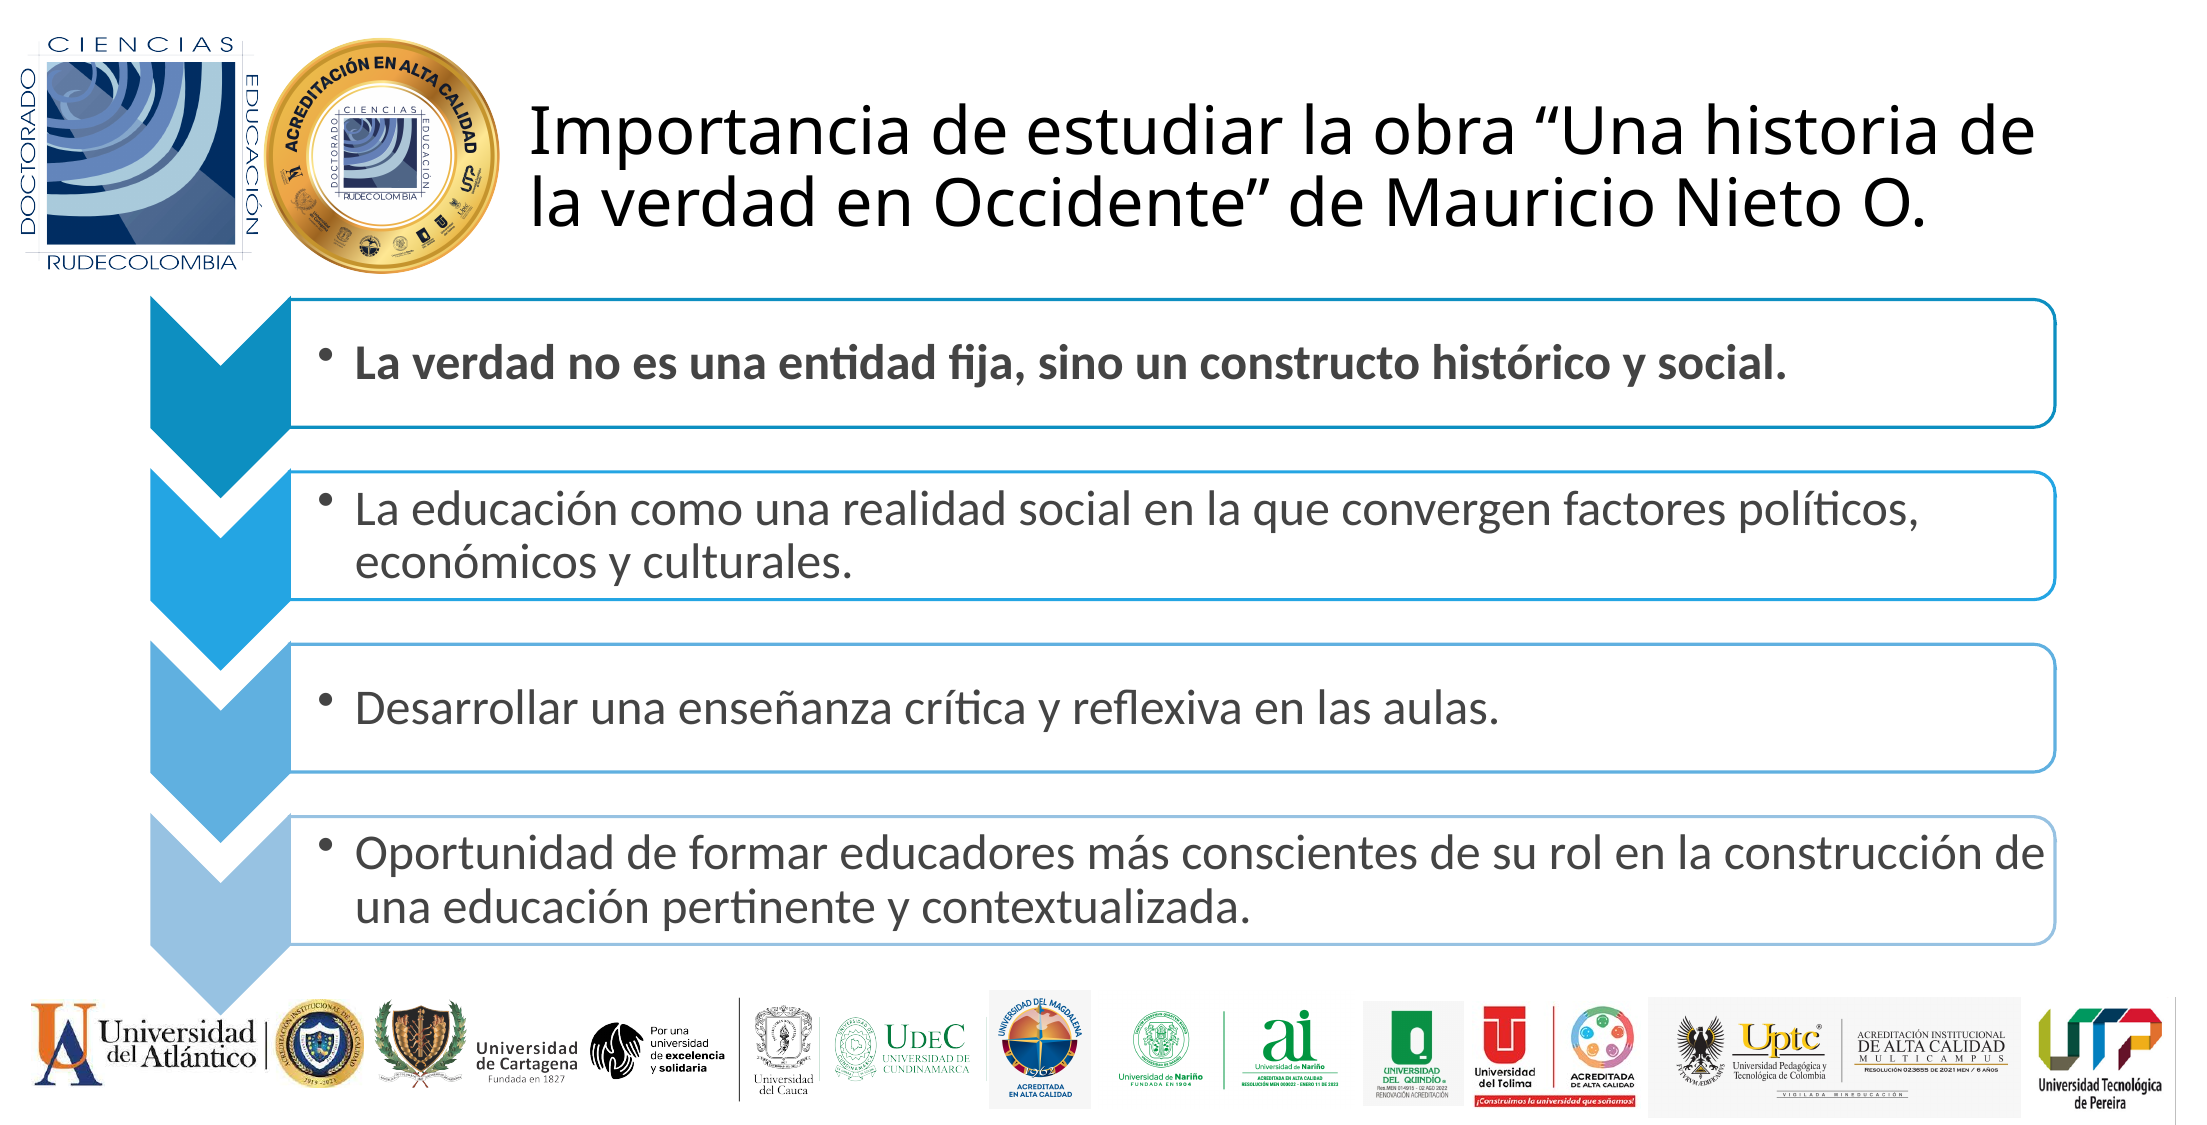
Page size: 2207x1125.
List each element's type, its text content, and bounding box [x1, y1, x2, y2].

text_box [30, 990, 2176, 1125]
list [151, 298, 2056, 1014]
picture [11, 36, 501, 274]
title Importancia de estudiar la obra “Una historia de la verdad en Occidente” de Mauricio Nieto O. [514, 59, 2056, 278]
